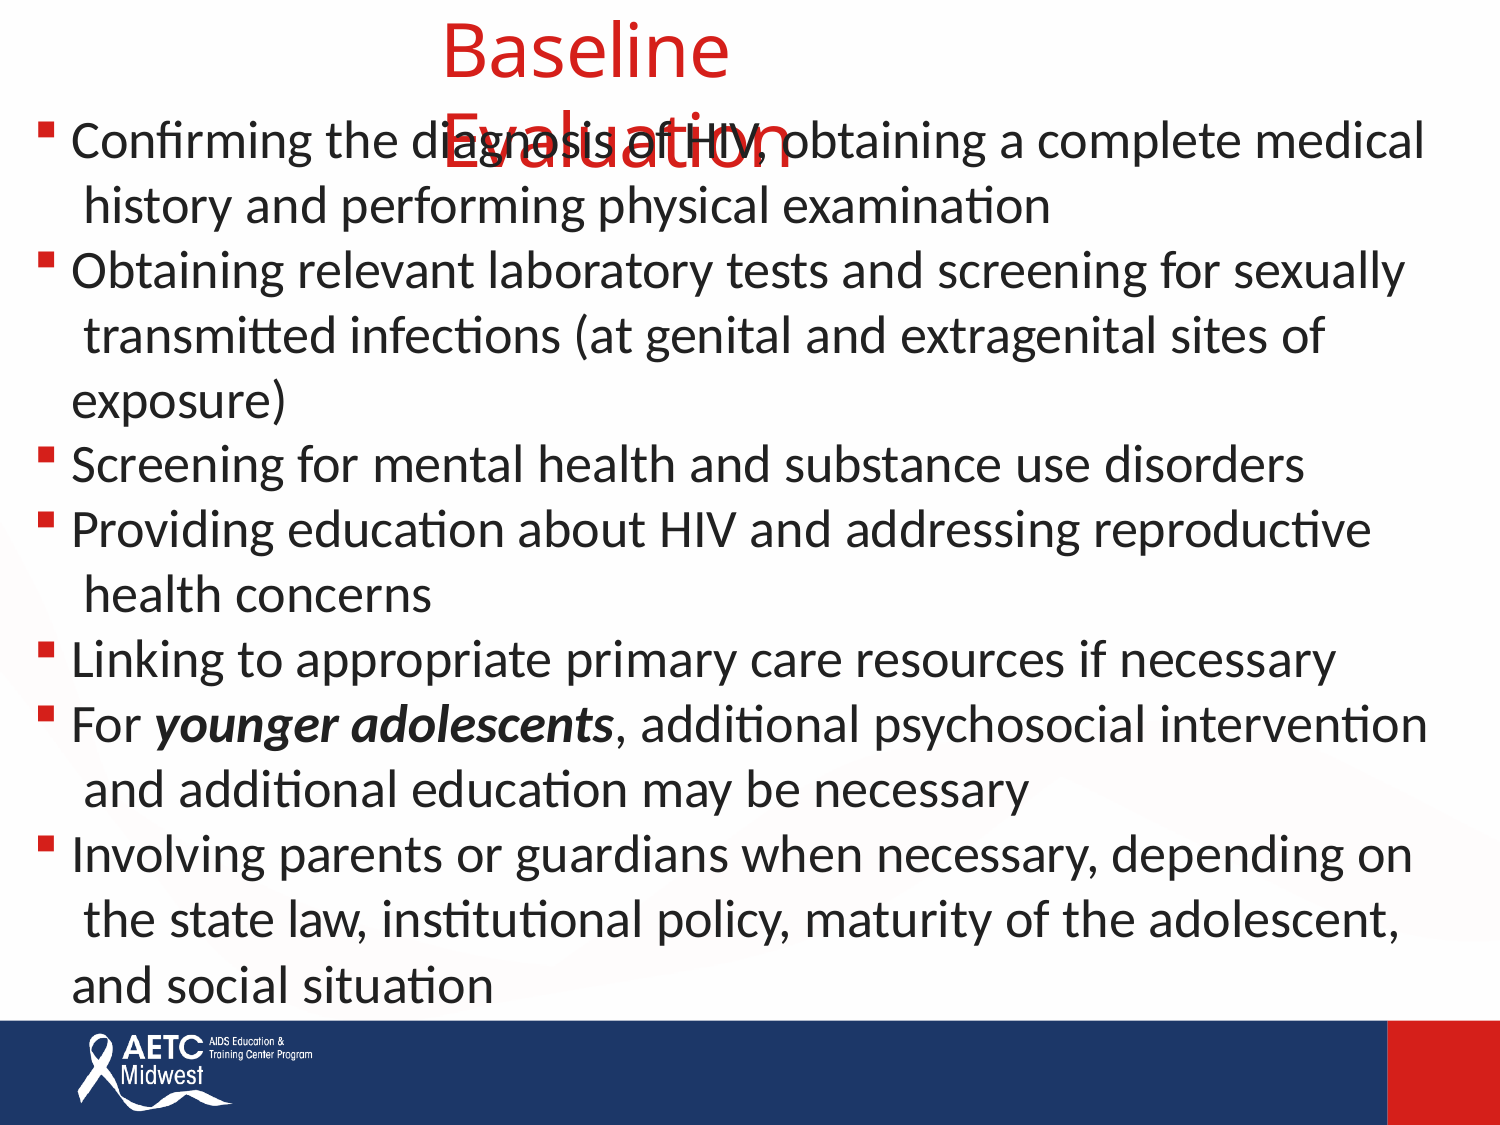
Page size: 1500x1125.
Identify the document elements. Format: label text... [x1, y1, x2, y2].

picture [0, 0, 1500, 1020]
picture [75, 1031, 313, 1113]
title Baseline Evaluation [438, 0, 1062, 101]
text_box Confirming the diagnosis of HIV, obtaining a complete medical history and performing physical examination Obtaining relevant laboratory tests and screening for sexually transmitted infections (at genital and extragenital sites of exposure) Screening for mental health and substance use disorders Providing education about HIV and addressing reproductive health concerns Linking to appropriate primary care resources if necessary For younger adolescents, additional psychosocial intervention and additional education may be necessary Involving parents or guardians when necessary, depending on the state law, institutional policy, maturity of the adolescent, and social situation [31, 101, 1439, 1014]
